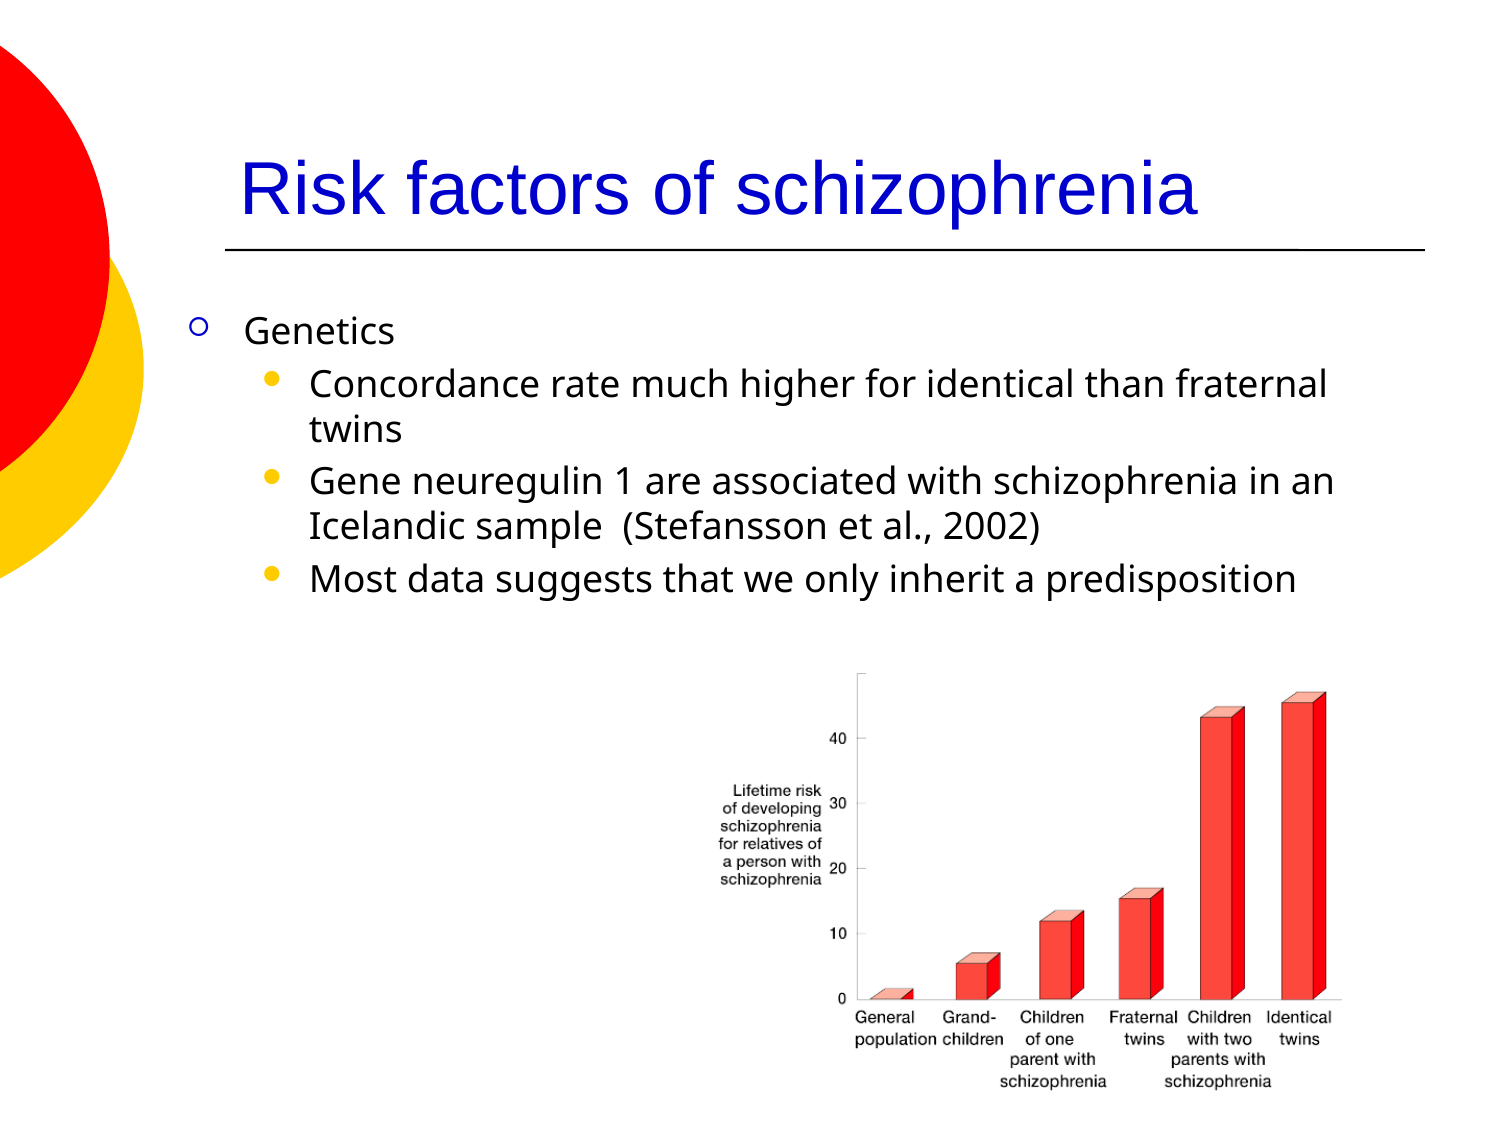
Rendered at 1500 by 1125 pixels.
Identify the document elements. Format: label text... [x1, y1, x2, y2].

title Risk factors of schizophrenia [224, 49, 1425, 238]
list Genetics Concordance rate much higher for identical than fraternal twins Gene neuregulin 1 are associated with schizophrenia in an Icelandic sample (Stefansson et al., 2002) Most data suggests that we only inherit a predisposition [171, 299, 1405, 574]
picture [716, 673, 1343, 1091]
